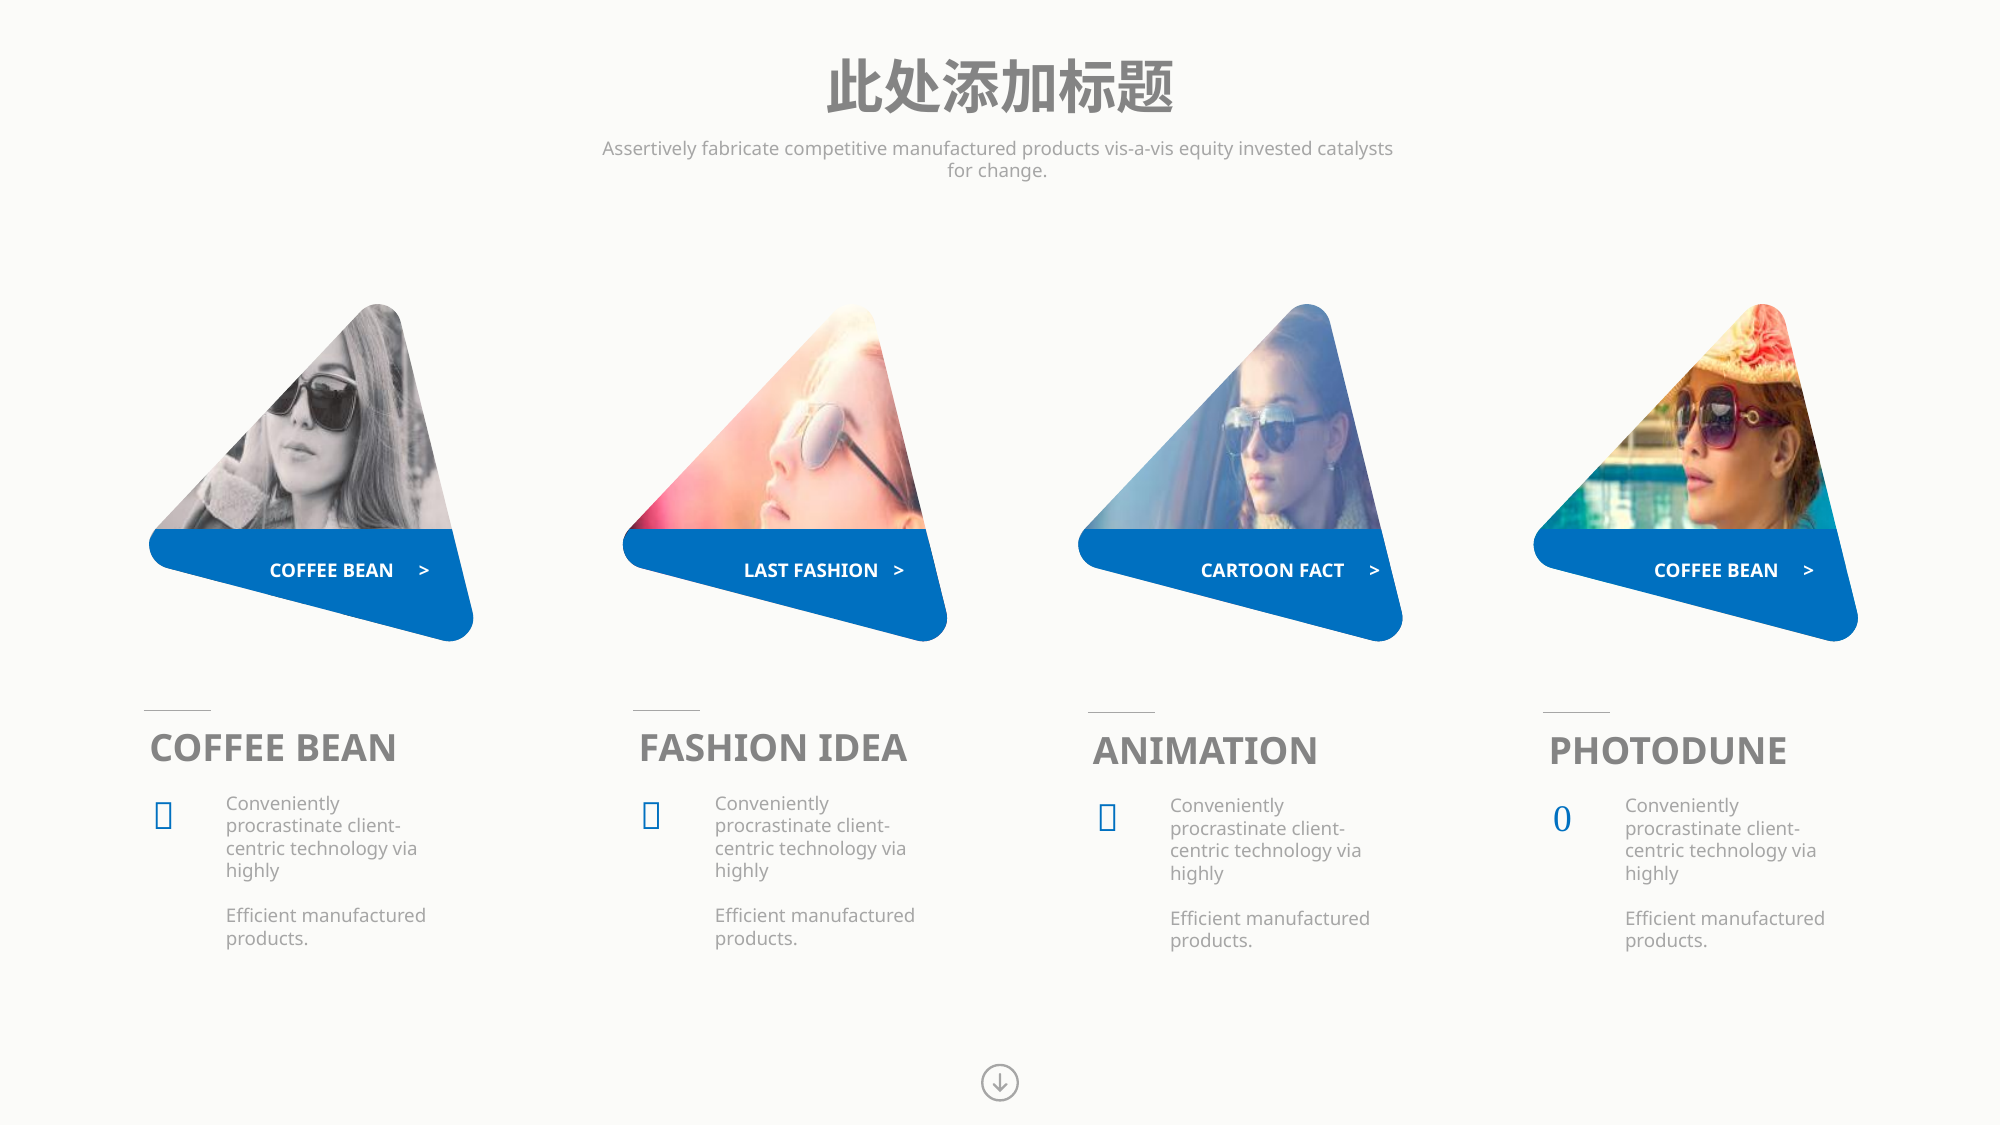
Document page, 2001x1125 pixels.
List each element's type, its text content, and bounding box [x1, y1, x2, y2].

text_box  [137, 784, 190, 844]
text_box COFFEE BEAN > [1639, 551, 1830, 589]
text_box Conveniently procrastinate client-centric technology via highly Efficient manufactured products. [211, 784, 444, 957]
text_box ANIMATION [1078, 719, 1334, 780]
text_box COFFEE BEAN > [254, 551, 445, 589]
text_box [981, 1063, 1019, 1102]
text_box  [1081, 786, 1134, 847]
text_box [148, 527, 475, 643]
text_box Conveniently procrastinate client-centric technology via highly Efficient manufactured products. [1155, 786, 1389, 960]
text_box [155, 303, 453, 527]
text_box [1084, 303, 1382, 527]
text_box  [625, 784, 678, 844]
text_box 此处添加标题 [810, 43, 1190, 128]
text_box [629, 303, 927, 527]
text_box  [1538, 786, 1587, 847]
text_box LAST FASHION > [729, 551, 920, 589]
text_box FASHION IDEA [623, 716, 923, 777]
text_box COFFEE BEAN [134, 716, 413, 777]
text_box [1540, 303, 1838, 527]
text_box Conveniently procrastinate client-centric technology via highly Efficient manufactured products. [700, 784, 934, 957]
text_box Assertively fabricate competitive manufactured products vis-a-vis equity invested catalysts for change. [587, 128, 1413, 189]
text_box PHOTODUNE [1533, 719, 1803, 780]
text_box [621, 527, 949, 643]
text_box Conveniently procrastinate client-centric technology via highly Efficient manufactured products. [1610, 786, 1844, 960]
text_box CARTOON FACT > [1186, 551, 1396, 589]
text_box [1532, 527, 1859, 643]
text_box [1077, 527, 1404, 643]
